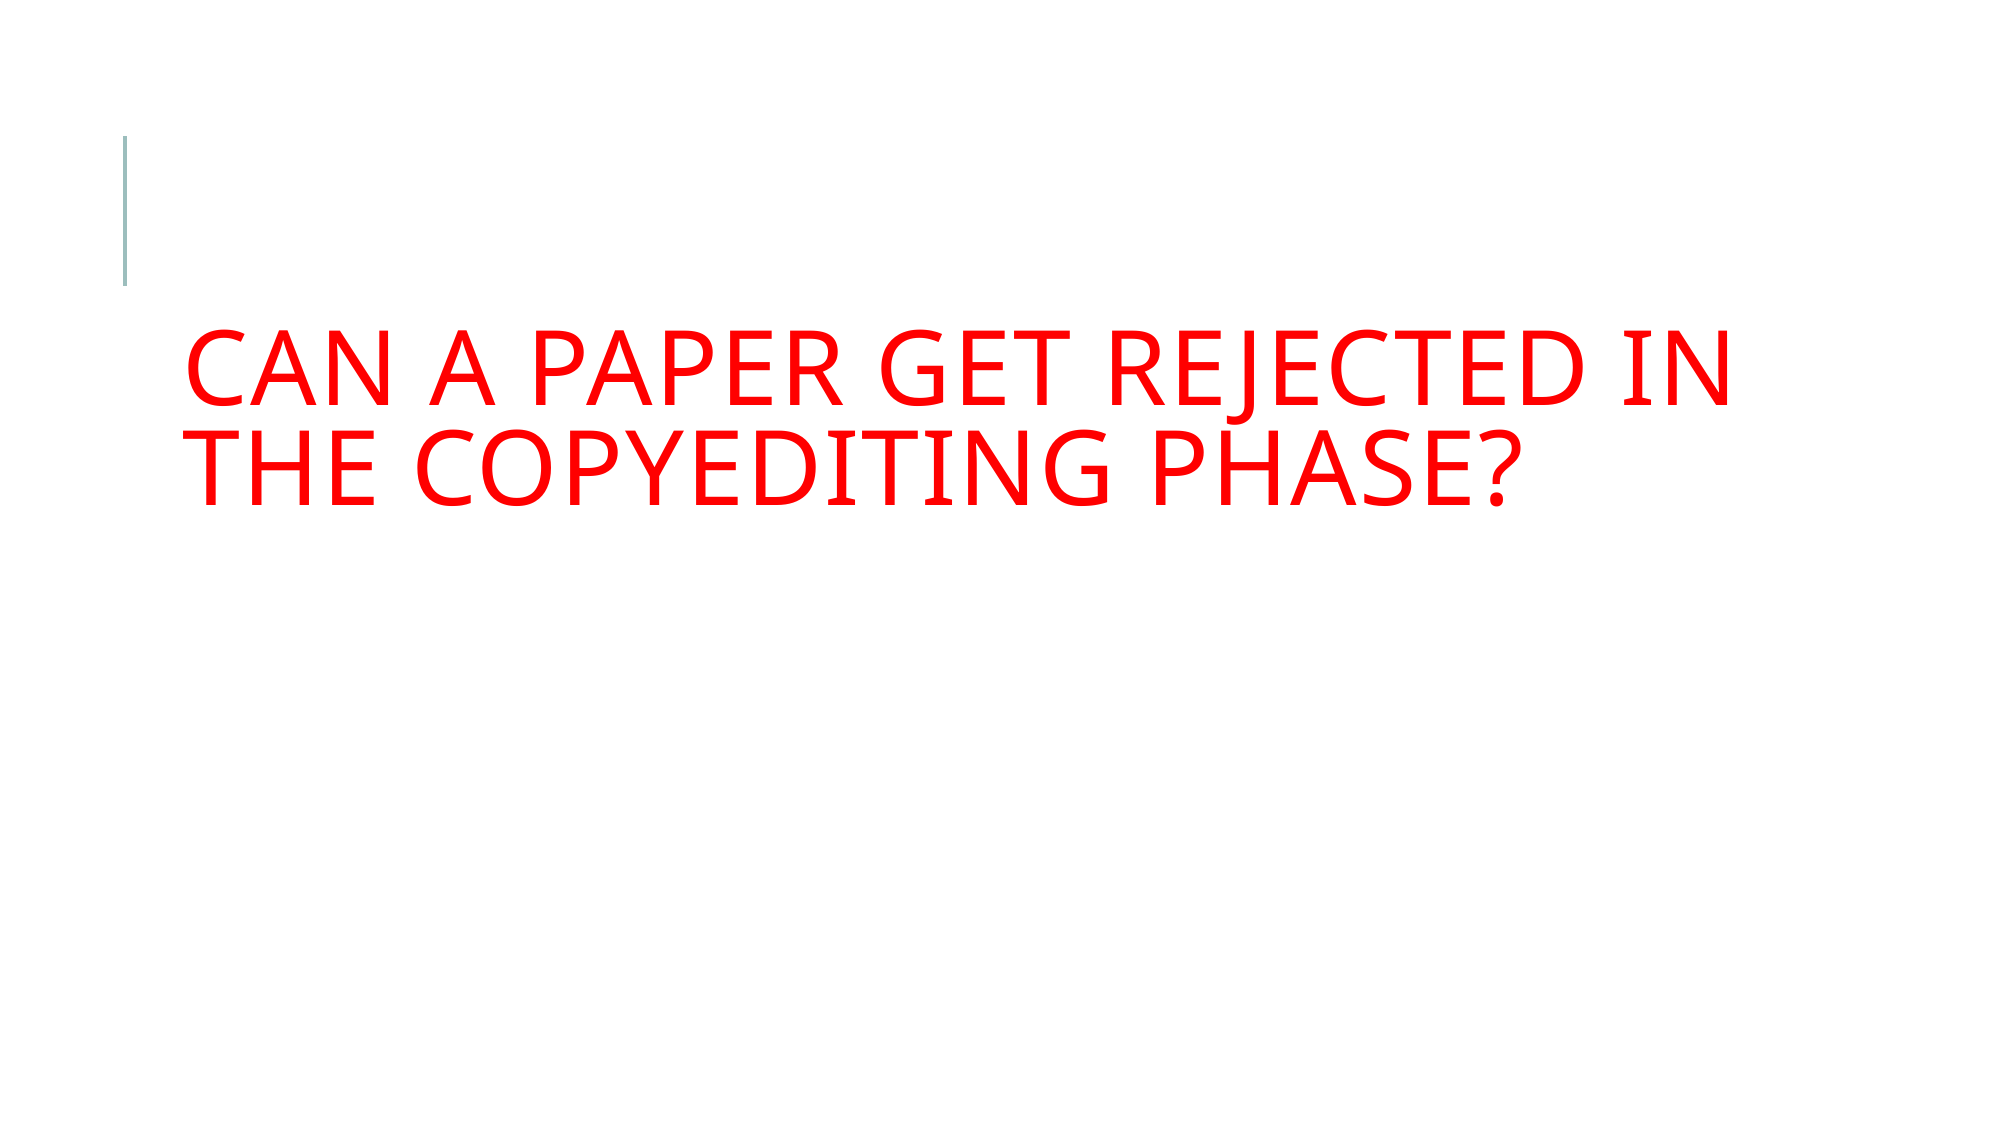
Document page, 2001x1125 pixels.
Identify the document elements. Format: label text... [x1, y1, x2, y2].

title Can a paper get rejected in the copyediting phase? [168, 302, 1763, 549]
